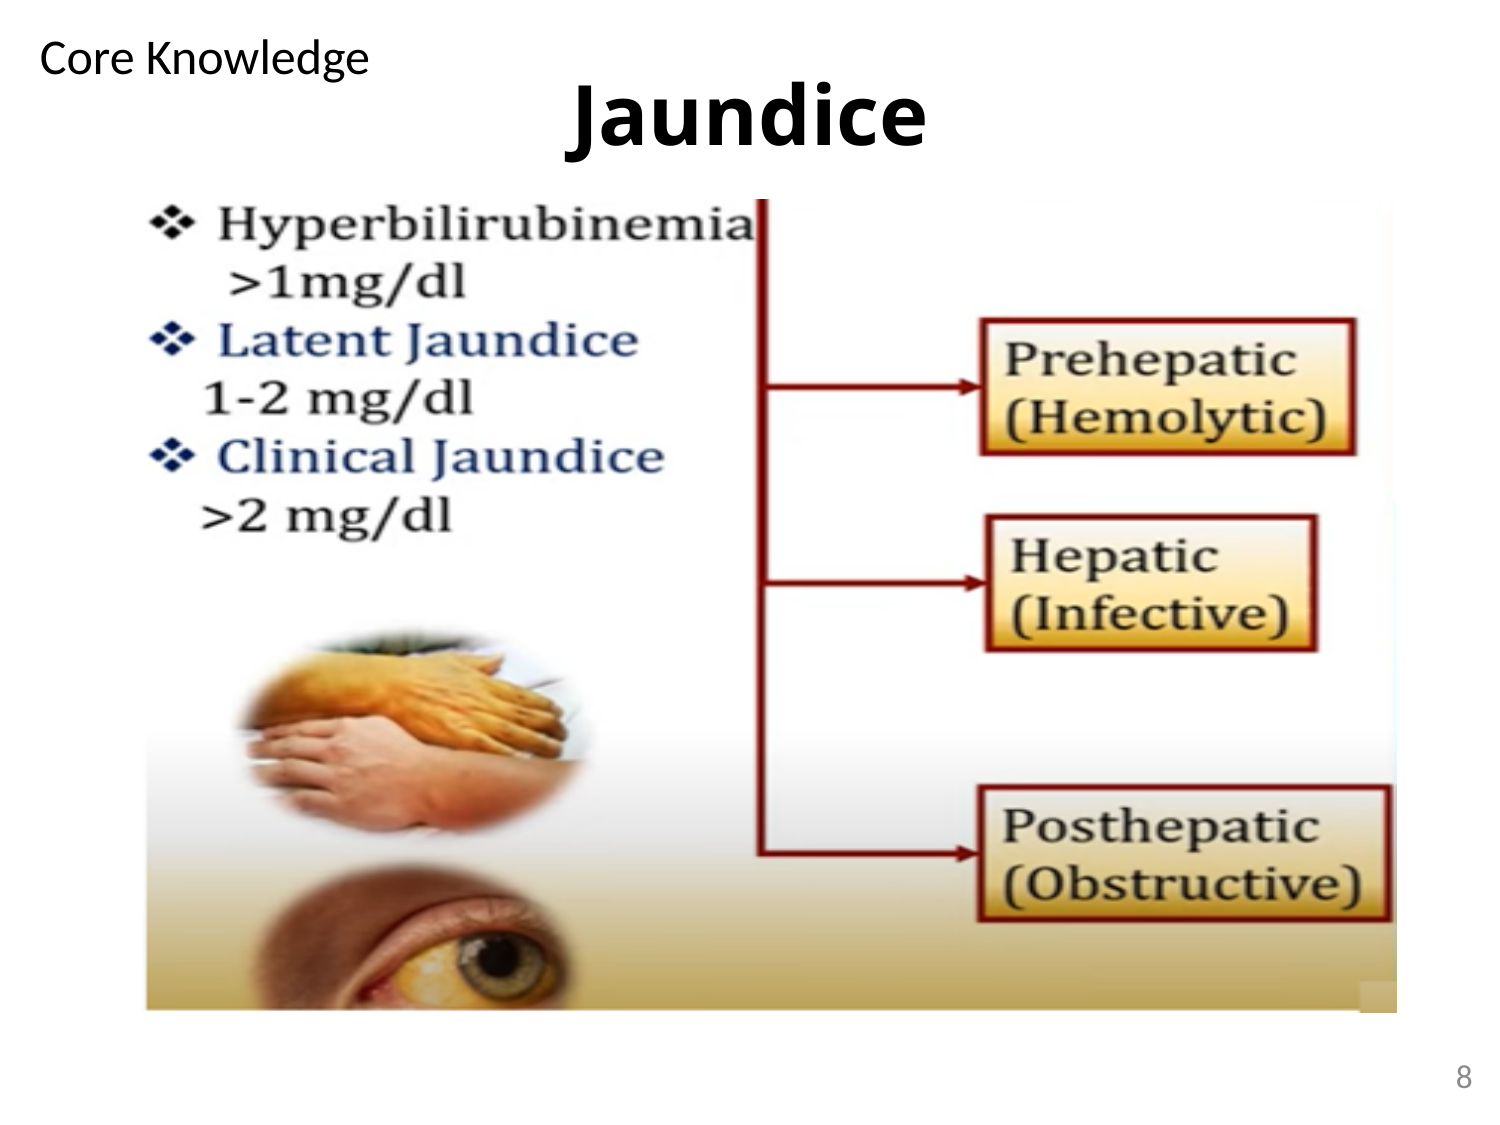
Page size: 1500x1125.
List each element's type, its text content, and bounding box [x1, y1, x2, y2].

slide_number 8 [1396, 1025, 1488, 1125]
text_box Core Knowledge [24, 24, 388, 85]
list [103, 199, 1397, 1013]
title Jaundice [103, 59, 1397, 199]
